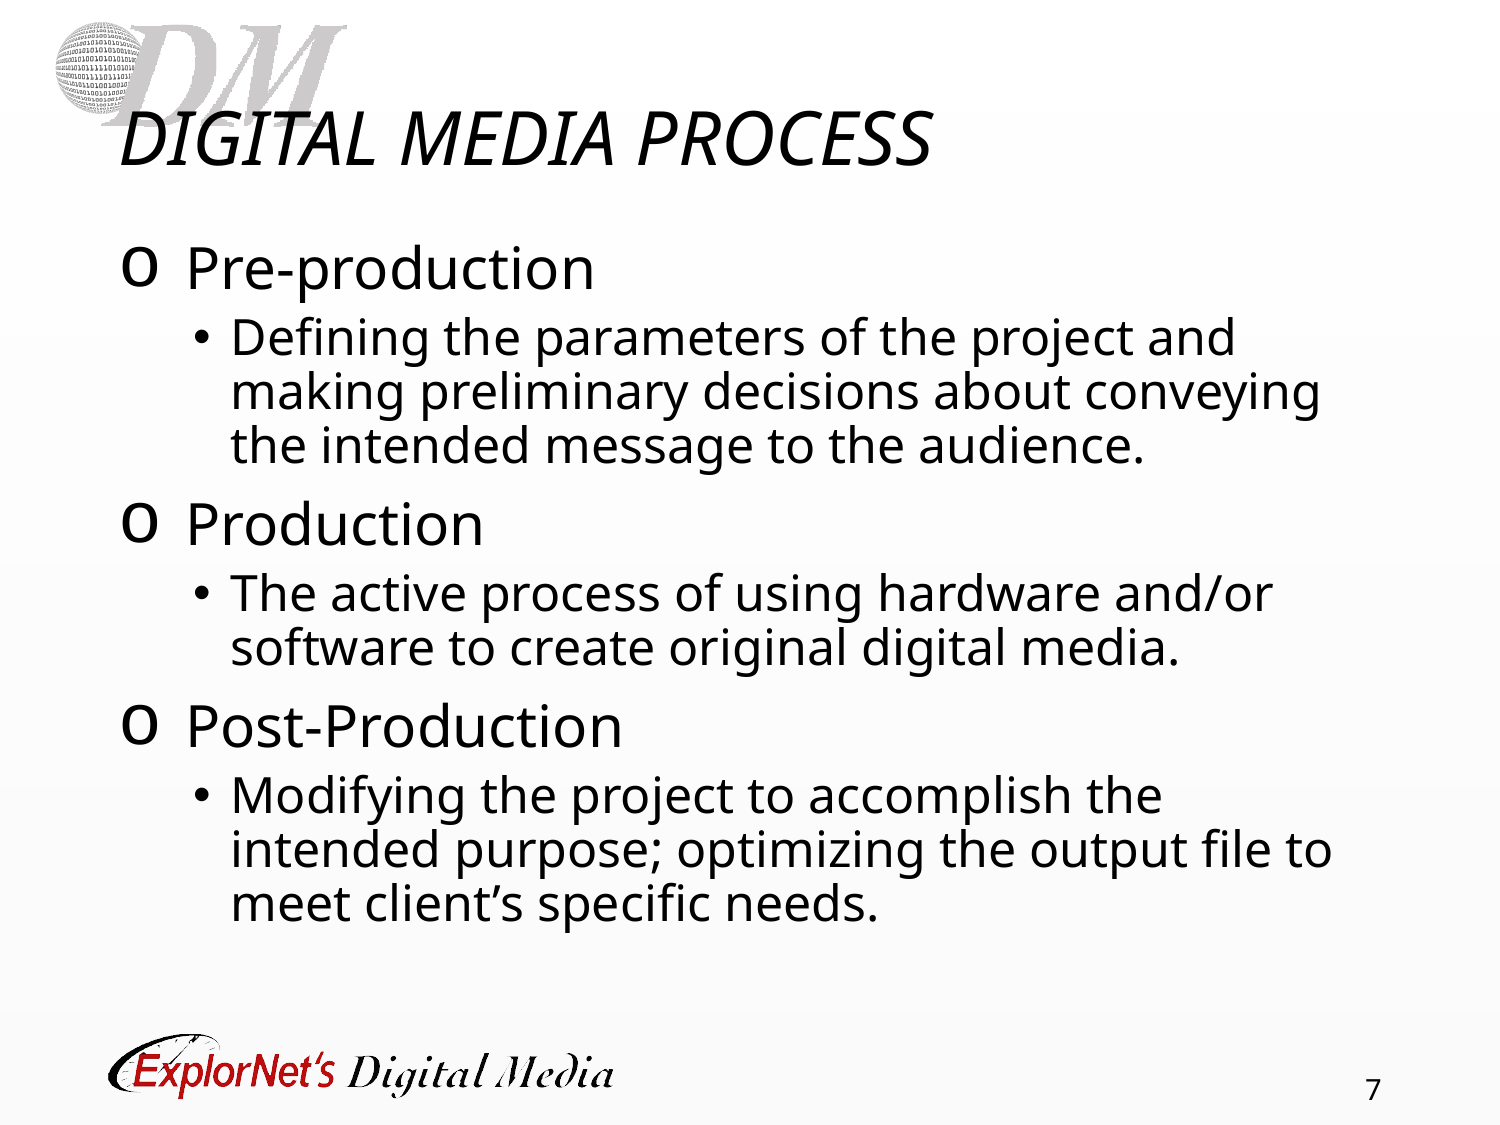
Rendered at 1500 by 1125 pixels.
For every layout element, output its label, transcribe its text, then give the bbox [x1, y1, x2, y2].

picture [52, 14, 350, 140]
list Pre-production Defining the parameters of the project and making preliminary decisions about conveying the intended message to the audience. Production The active process of using hardware and/or software to create original digital media. Post-Production Modifying the project to accomplish the intended purpose; optimizing the output file to meet client’s specific needs. [103, 231, 1397, 1014]
picture [108, 1030, 619, 1113]
slide_number 7 [1317, 1062, 1397, 1119]
title DIGITAL MEDIA PROCESS [103, 92, 1397, 192]
